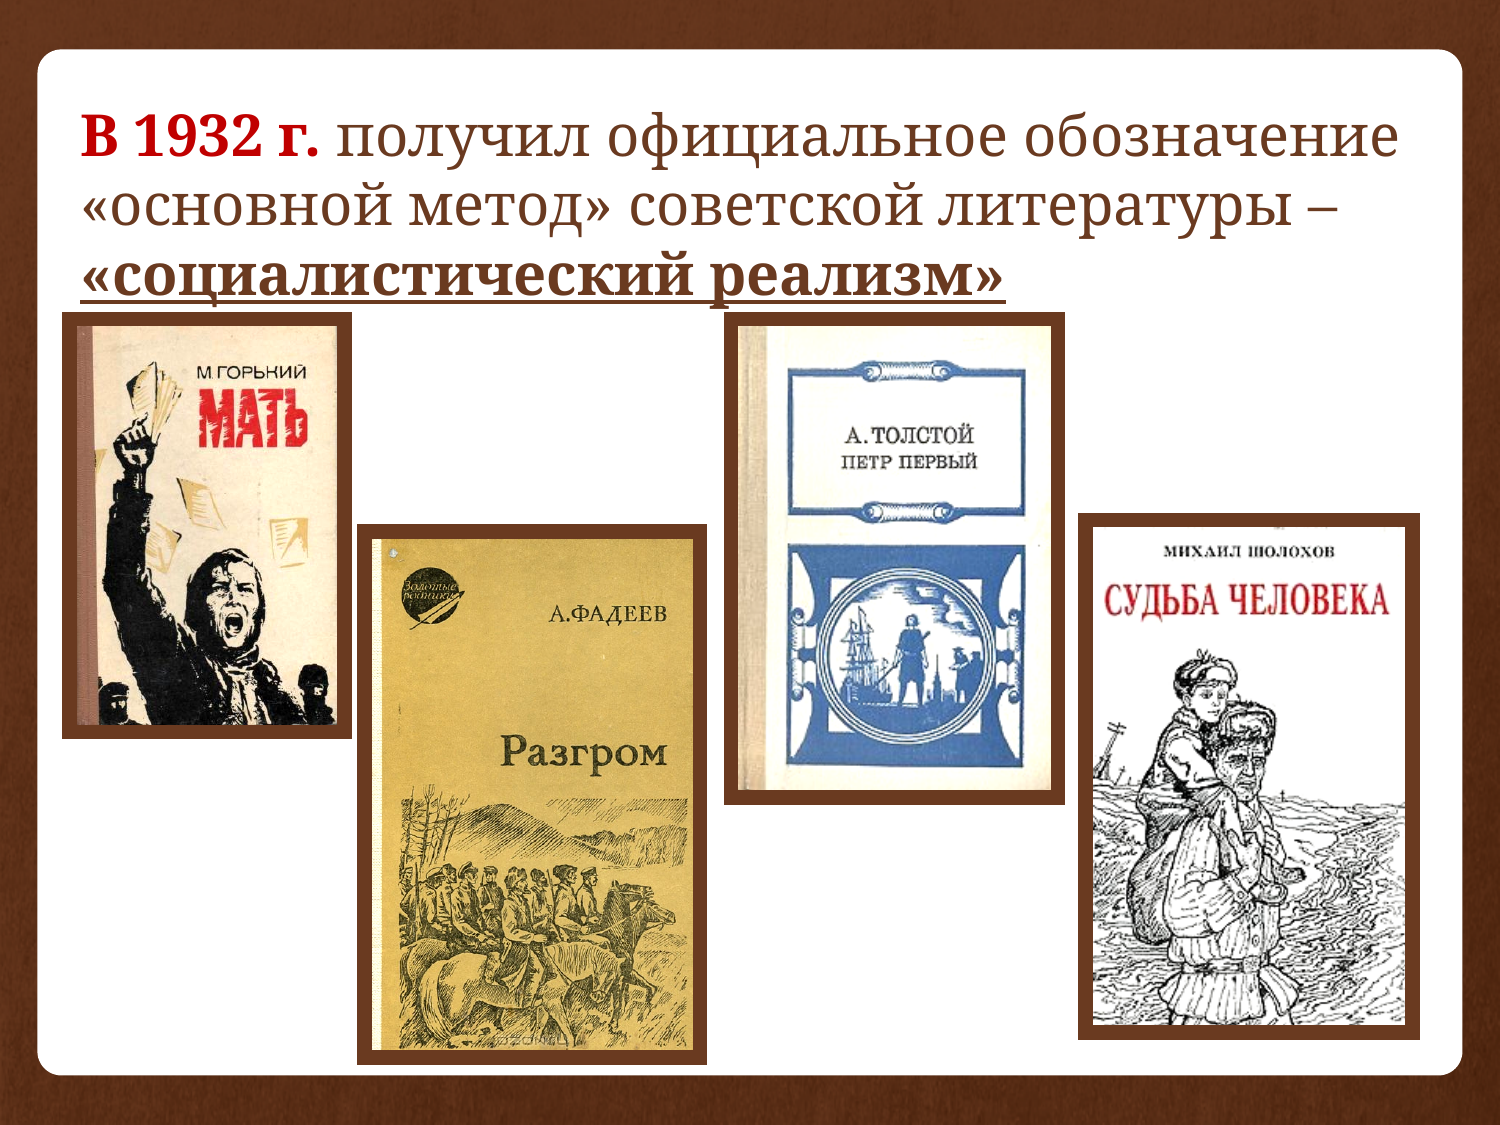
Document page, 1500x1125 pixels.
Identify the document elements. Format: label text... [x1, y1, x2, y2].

picture [737, 325, 1051, 791]
title В 1932 г. получил официальное обозначение «основной метод» советской литературы – «социалистический реализм» [64, 70, 1436, 315]
picture [1092, 526, 1406, 1026]
picture [76, 325, 338, 726]
picture [371, 538, 693, 1051]
